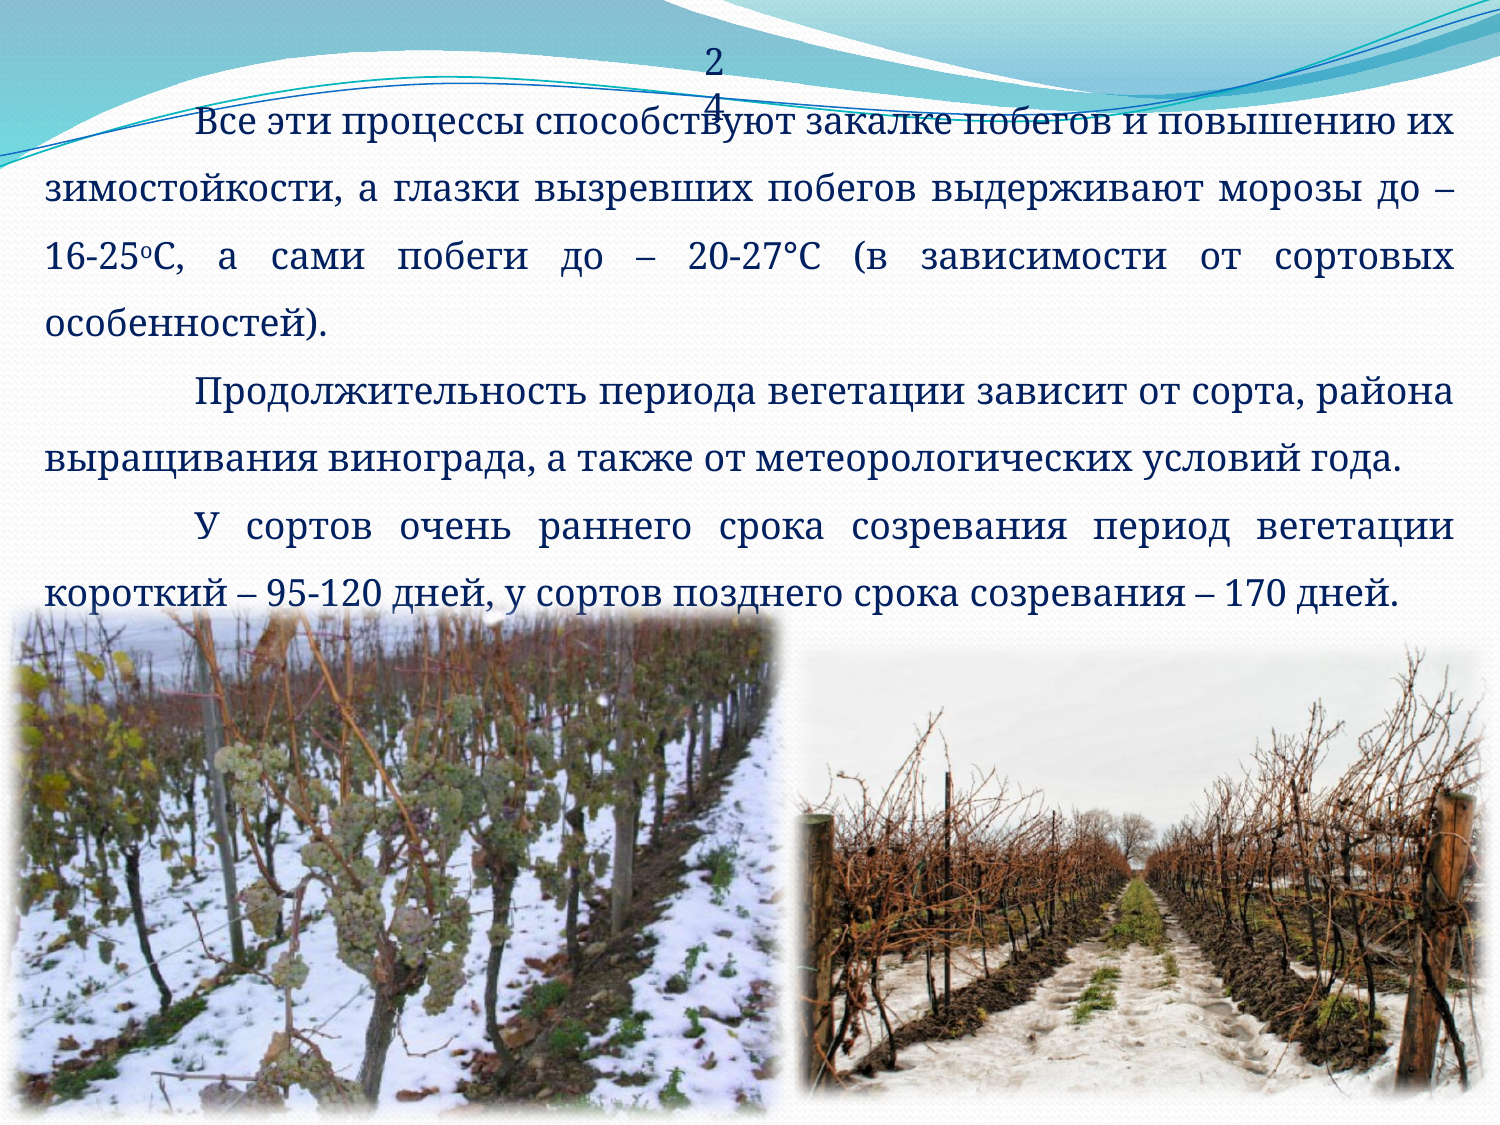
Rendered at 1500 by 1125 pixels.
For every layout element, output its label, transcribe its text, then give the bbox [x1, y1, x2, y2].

text_box 24 [679, 30, 750, 136]
picture [0, 597, 1495, 1125]
text_box Все эти процессы способствуют закалке побегов и повышению их зимостойкости, а глазки вызревших побегов выдерживают морозы до – 16-25оС, а сами побеги до – 20-27°С (в зависимости от сортовых особенностей). Продолжительность периода вегетации зависит от сорта, района выращивания винограда, а также от метеорологических условий года. У сортов очень раннего срока созревания период вегетации короткий – 95-120 дней, у сортов позднего срока созревания – 170 дней. [29, 66, 1471, 622]
